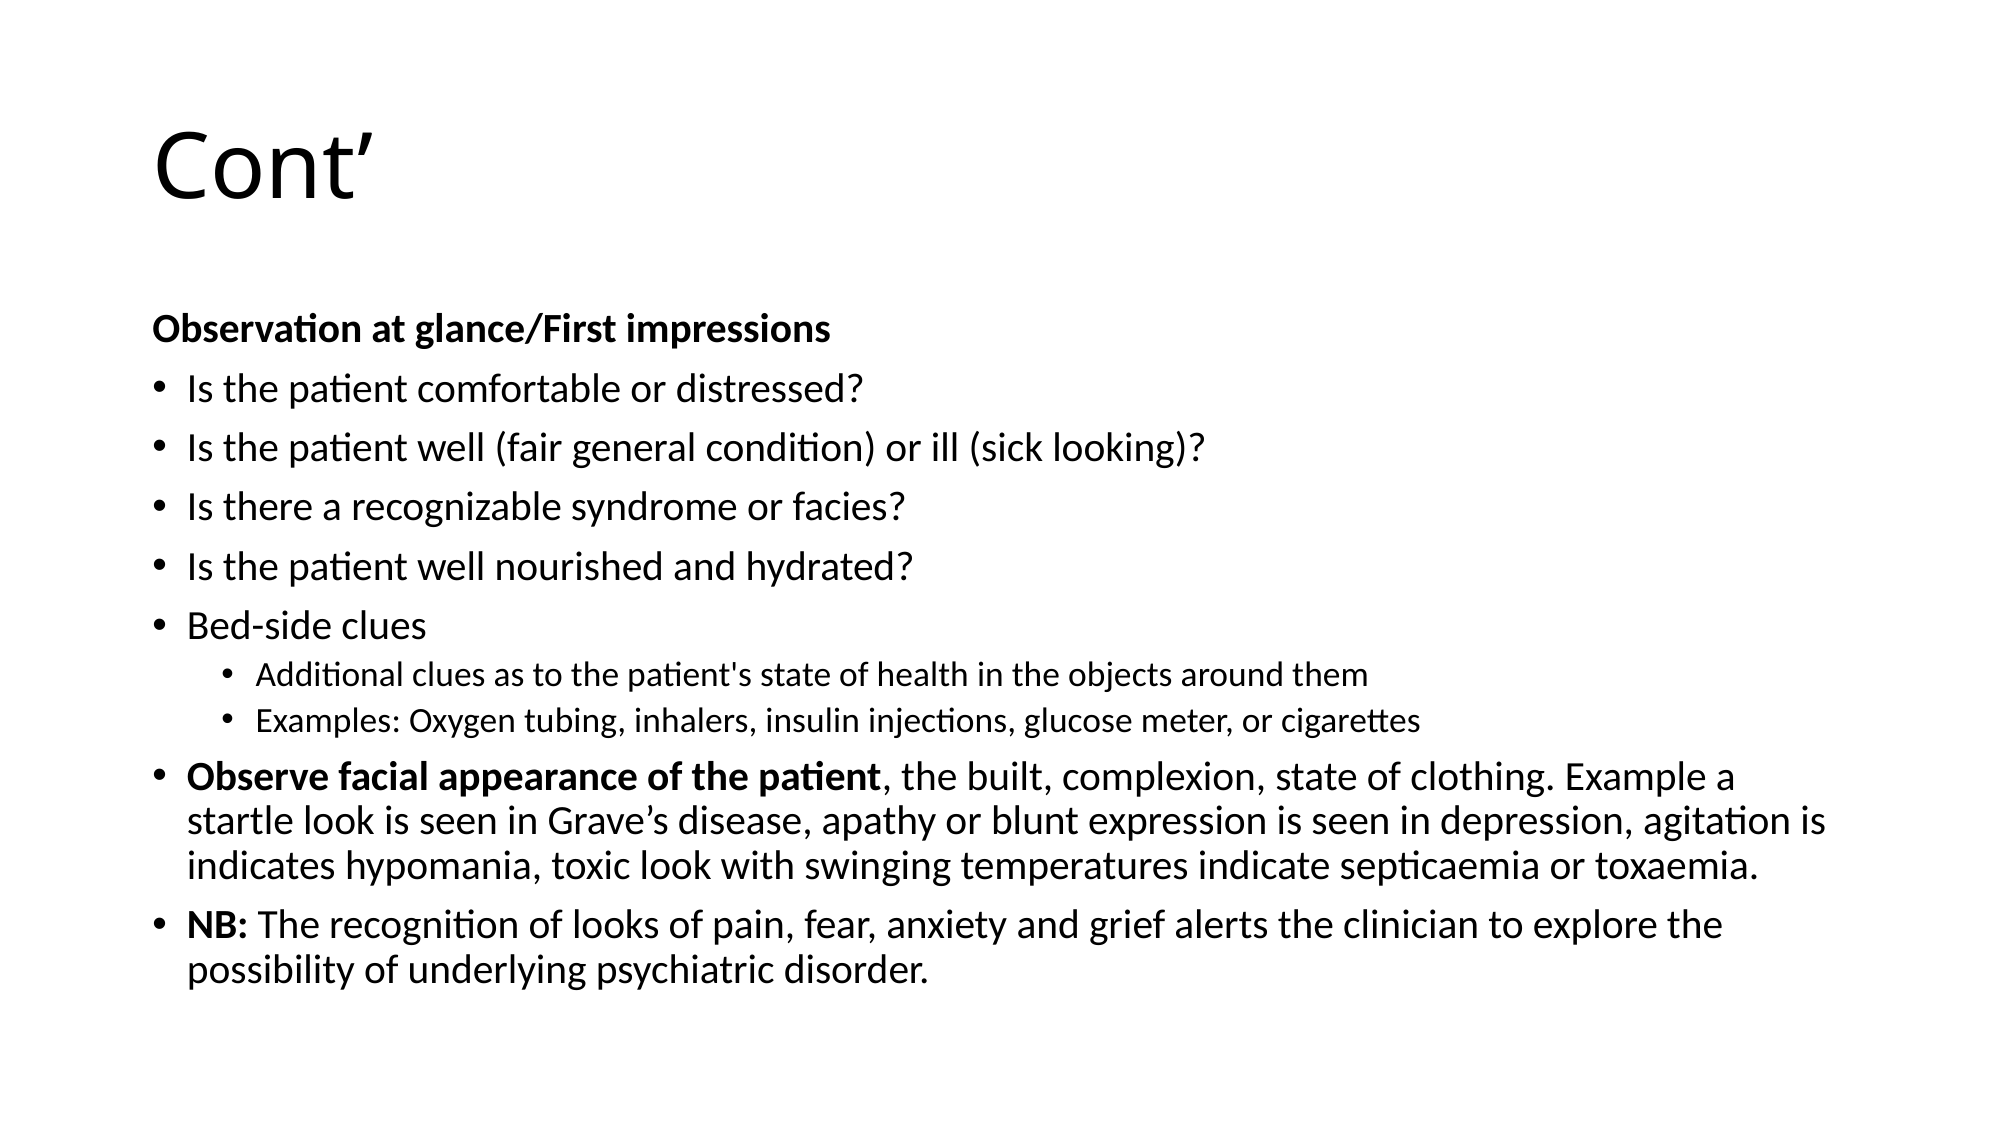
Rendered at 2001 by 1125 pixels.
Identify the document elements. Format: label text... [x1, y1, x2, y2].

list Observation at glance/First impressions Is the patient comfortable or distressed? Is the patient well (fair general condition) or ill (sick looking)? Is there a recognizable syndrome or facies? Is the patient well nourished and hydrated? Bed-side clues Additional clues as to the patient's state of health in the objects around them Examples: Oxygen tubing, inhalers, insulin injections, glucose meter, or cigarettes Observe facial appearance of the patient, the built, complexion, state of clothing. Example a startle look is seen in Grave’s disease, apathy or blunt expression is seen in depression, agitation is indicates hypomania, toxic look with swinging temperatures indicate septicaemia or toxaemia. NB: The recognition of looks of pain, fear, anxiety and grief alerts the clinician to explore the possibility of underlying psychiatric disorder. [137, 299, 1863, 1014]
title Cont’ [137, 59, 1863, 278]
